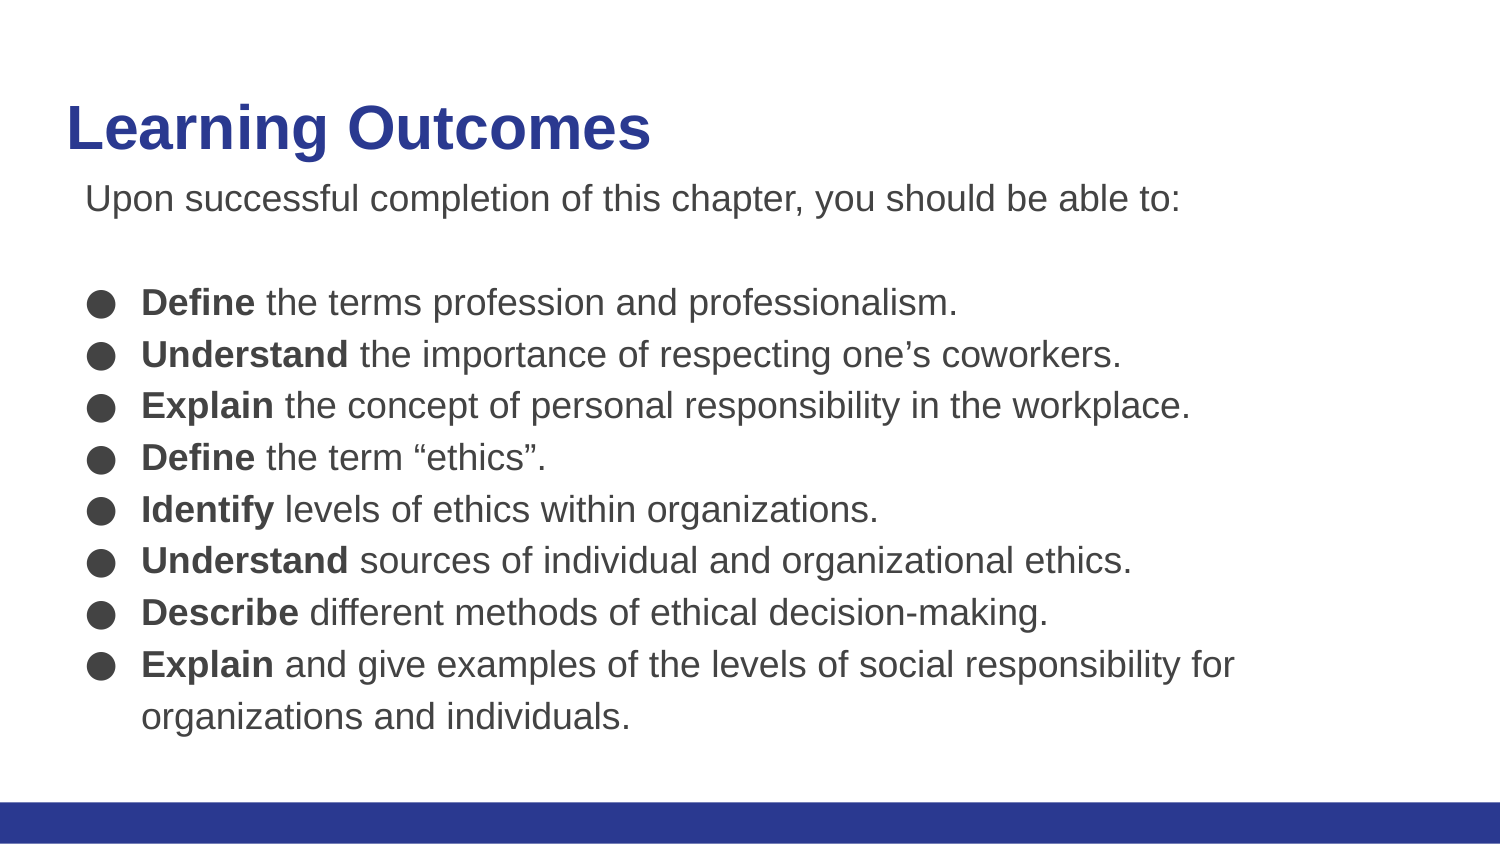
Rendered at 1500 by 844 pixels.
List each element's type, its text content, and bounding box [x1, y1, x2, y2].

title Learning Outcomes [51, 72, 1449, 152]
list Upon successful completion of this chapter, you should be able to: Define the terms profession and professionalism. Understand the importance of respecting one’s coworkers. Explain the concept of personal responsibility in the workplace. Define the term “ethics”. Identify levels of ethics within organizations. Understand sources of individual and organizational ethics. Describe different methods of ethical decision-making. Explain and give examples of the levels of social responsibility for organizations and individuals. [51, 152, 1449, 736]
